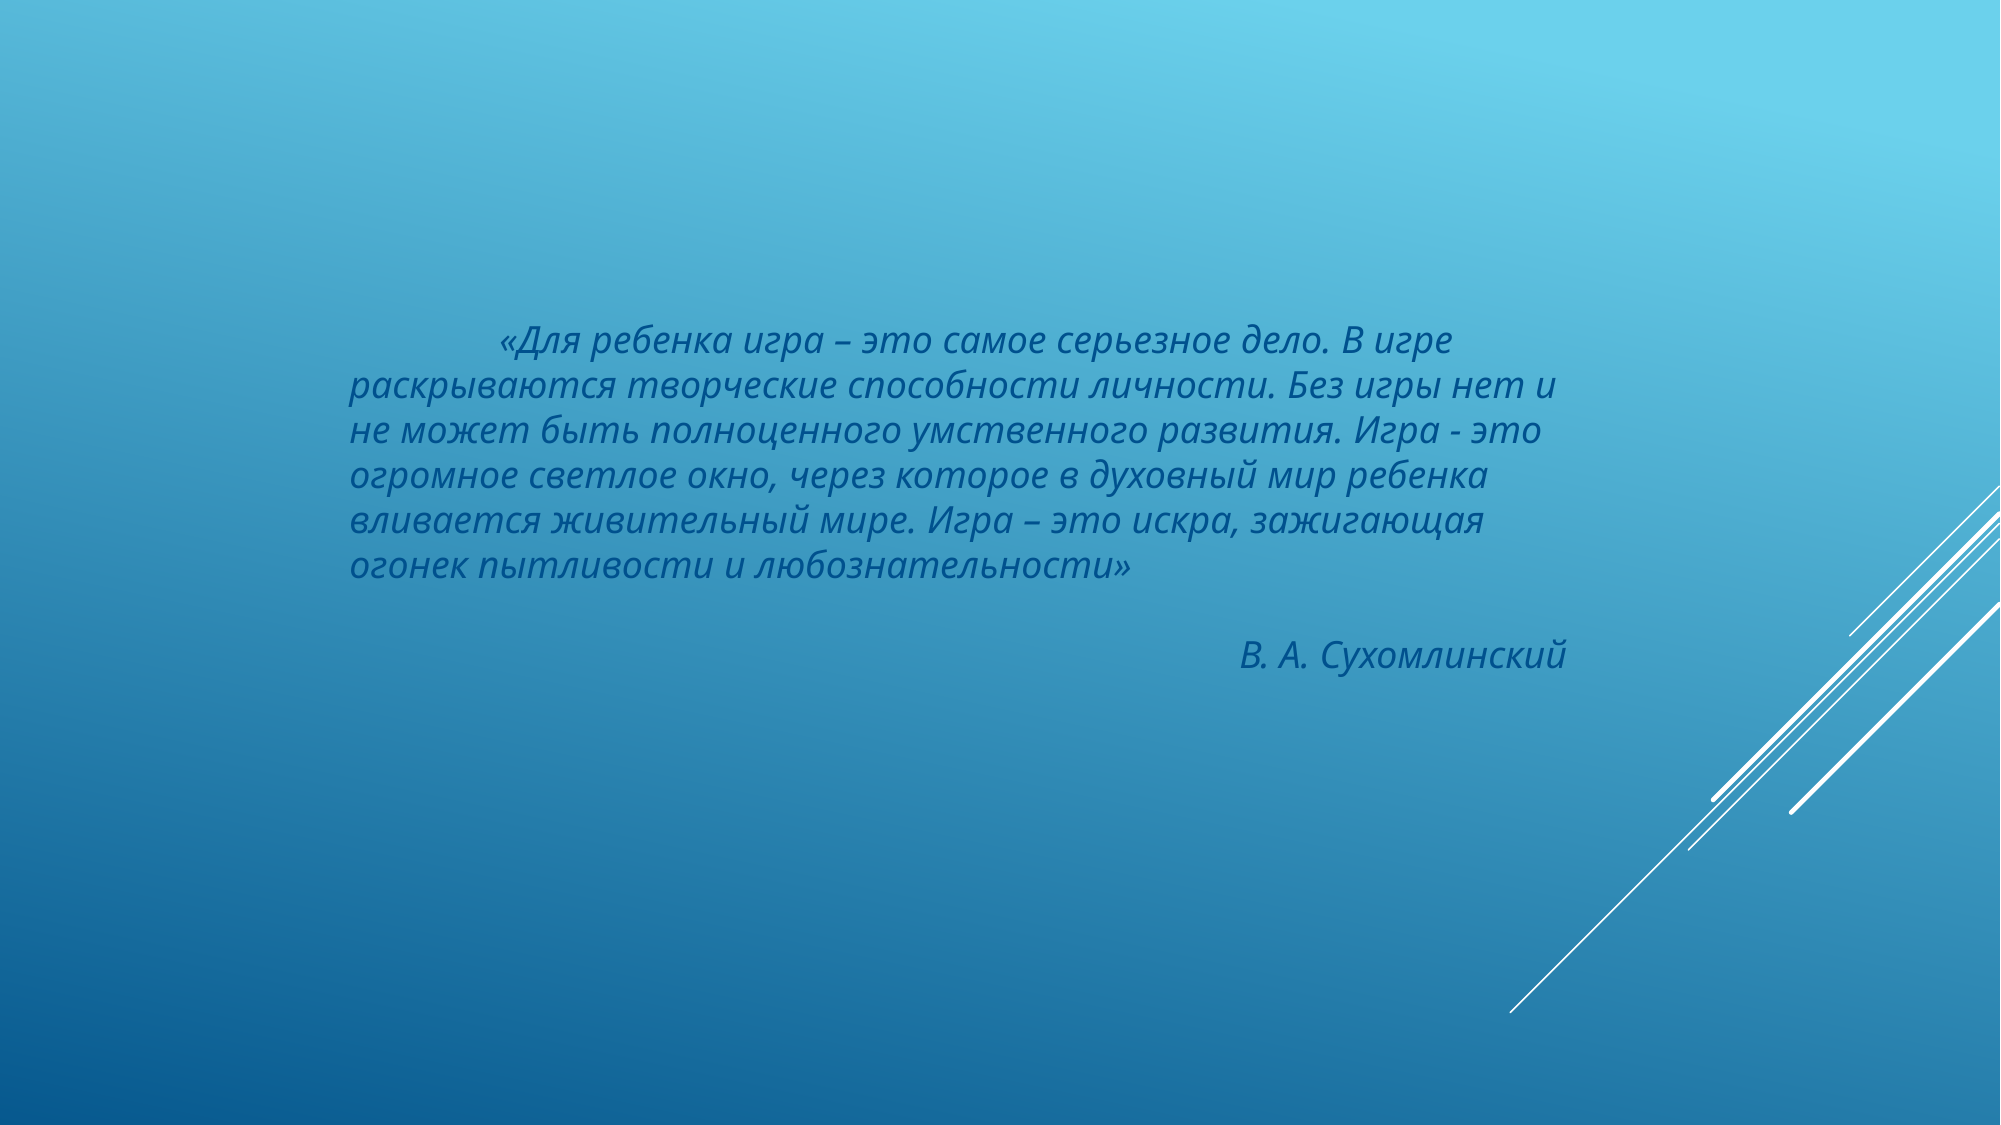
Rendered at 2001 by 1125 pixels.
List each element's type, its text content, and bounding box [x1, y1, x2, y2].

text_box «Для ребенка игра – это самое серьезное дело. В игре раскрываются творческие способности личности. Без игры нет и не может быть полноценного умственного развития. Игра - это огромное светлое окно, через которое в духовный мир ребенка вливается живительный мире. Игра – это искра, зажигающая огонек пытливости и любознательности» В. А. Сухомлинский [334, 308, 1583, 729]
